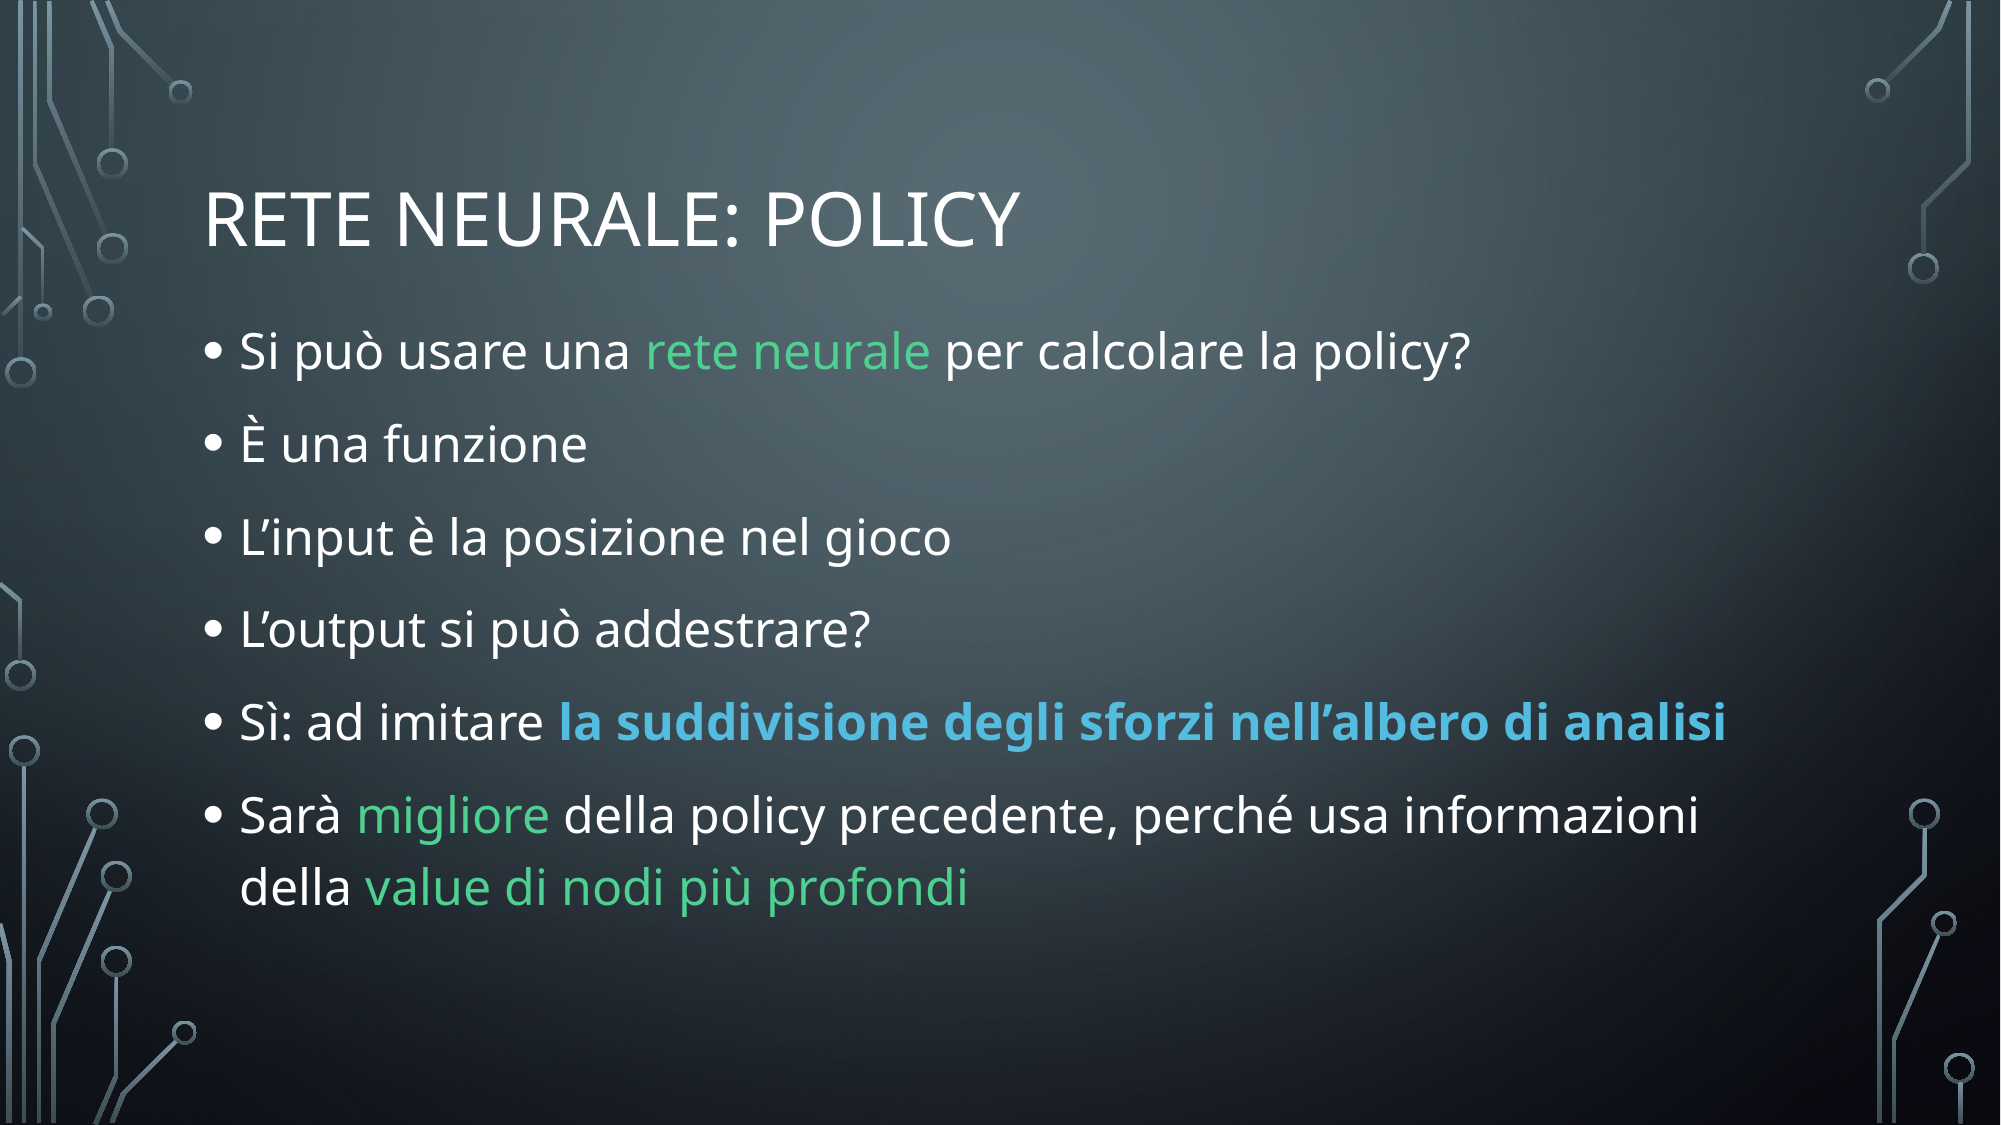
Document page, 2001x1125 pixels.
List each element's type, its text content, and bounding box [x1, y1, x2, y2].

list Si può usare una rete neurale per calcolare la policy? È una funzione L’input è la posizione nel gioco L’output si può addestrare? Sì: ad imitare la suddivisione degli sforzi nell’albero di analisi Sarà migliore della policy precedente, perché usa informazioni della value di nodi più profondi [187, 299, 1813, 980]
title rete neurale: policy [187, 101, 1813, 299]
